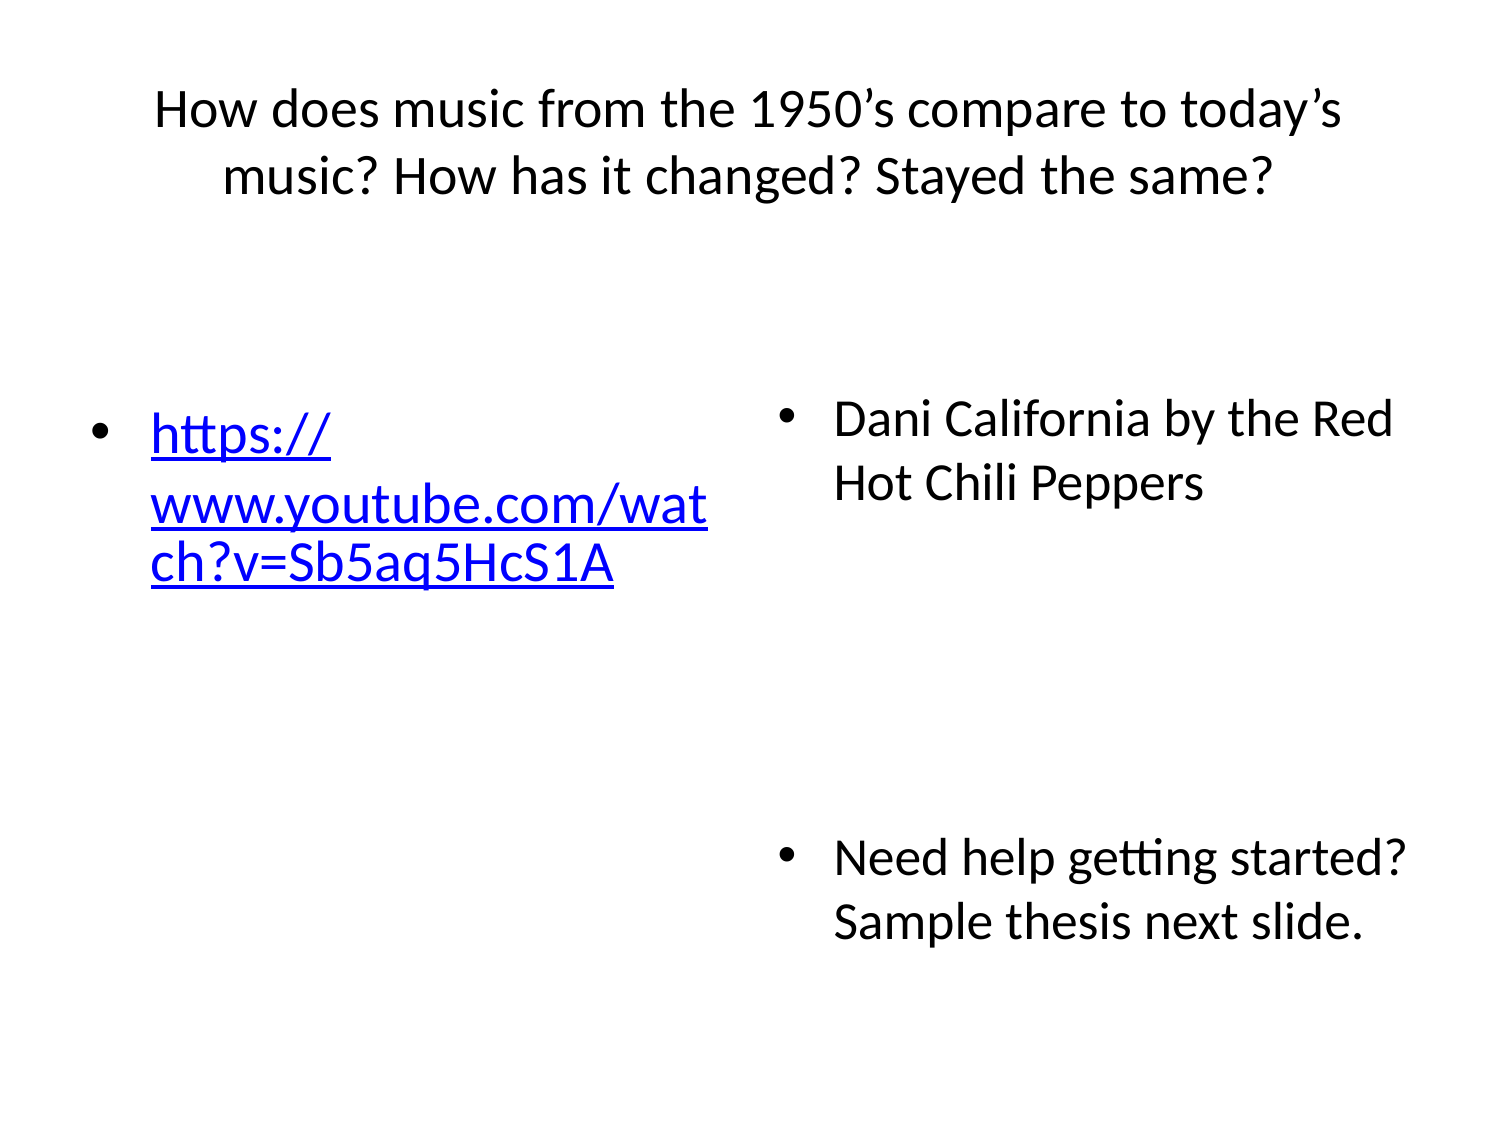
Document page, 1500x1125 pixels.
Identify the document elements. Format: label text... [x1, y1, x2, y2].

list https://www.youtube.com/watch?v=Sb5aq5HcS1A [75, 387, 738, 1005]
title How does music from the 1950’s compare to today’s music? How has it changed? Stayed the same? [75, 45, 1425, 233]
list Dani California by the Red Hot Chili Peppers Need help getting started? Sample thesis next slide. [762, 375, 1425, 1005]
